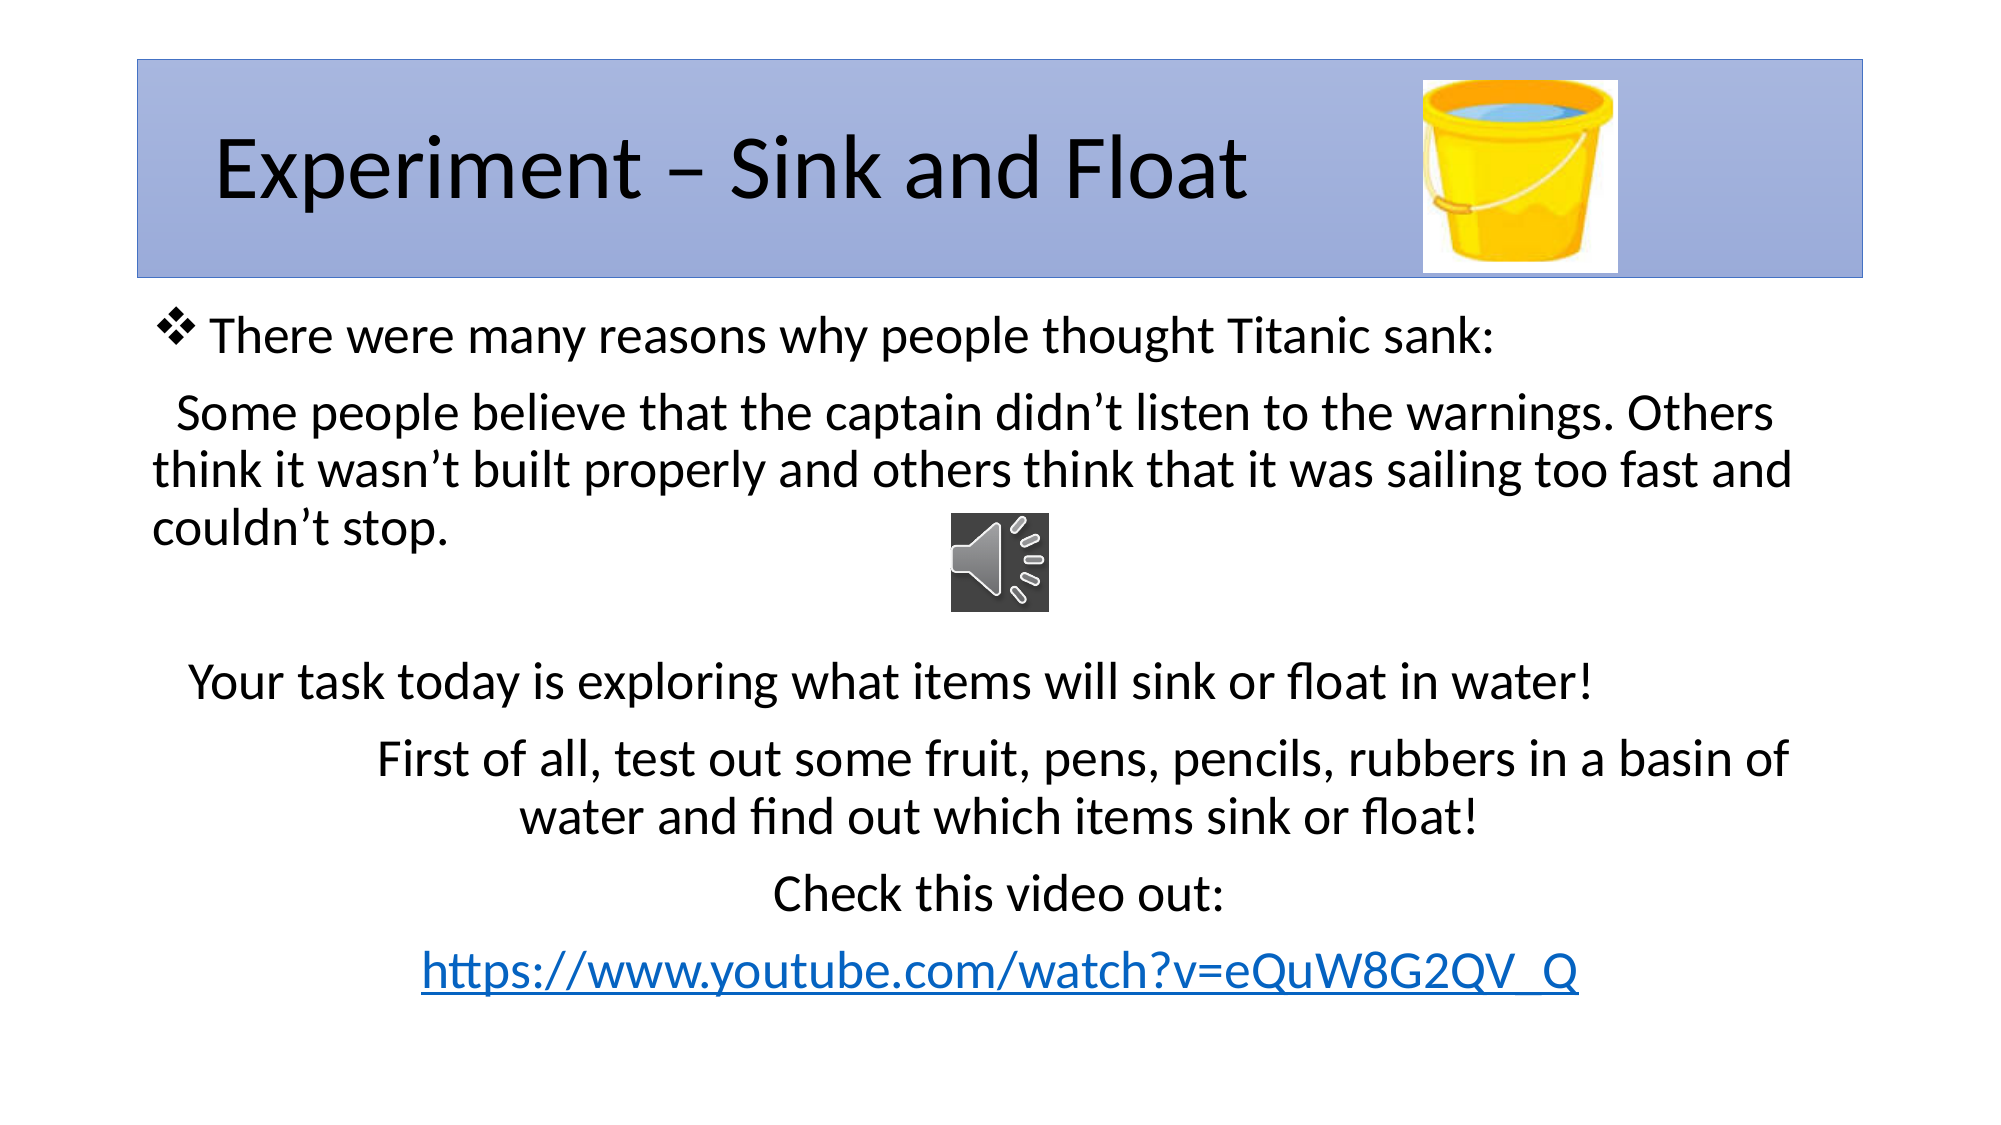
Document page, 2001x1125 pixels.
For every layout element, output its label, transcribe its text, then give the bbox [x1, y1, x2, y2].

list There were many reasons why people thought Titanic sank: Some people believe that the captain didn’t listen to the warnings. Others think it wasn’t built properly and others think that it was sailing too fast and couldn’t stop. Your task today is exploring what items will sink or float in water! First of all, test out some fruit, pens, pencils, rubbers in a basin of water and find out which items sink or float! Check this video out: https://www.youtube.com/watch?v=eQuW8G2QV_Q [137, 299, 1863, 1014]
title Experiment – Sink and Float [137, 59, 1863, 278]
picture [949, 512, 1050, 613]
picture [1423, 80, 1618, 273]
